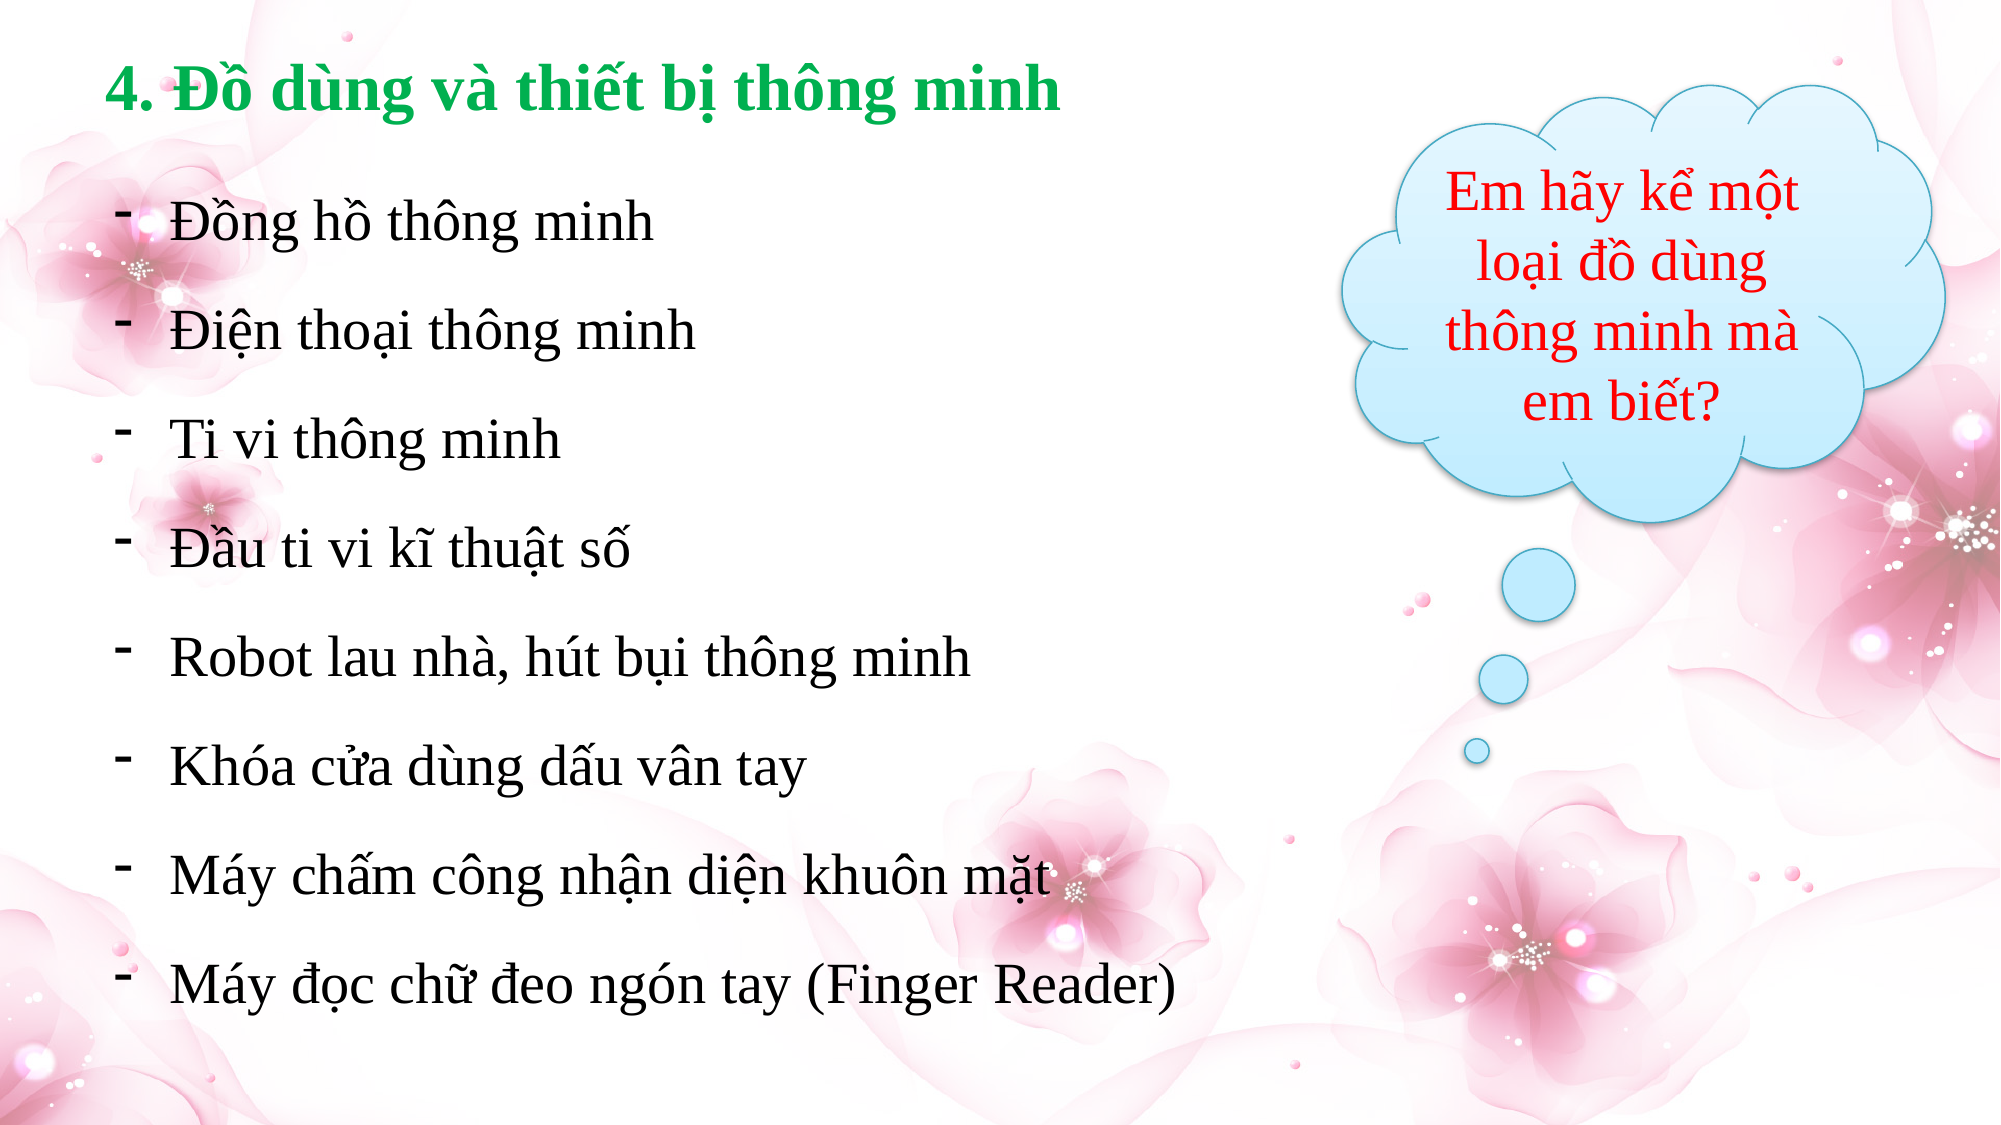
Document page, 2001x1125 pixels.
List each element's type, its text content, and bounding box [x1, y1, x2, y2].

list Đồng hồ thông minh Điện thoại thông minh Ti vi thông minh Đầu ti vi kĩ thuật số Robot lau nhà, hút bụi thông minh Khóa cửa dùng dấu vân tay Máy chấm công nhận diện khuôn mặt Máy đọc chữ đeo ngón tay (Finger Reader) [98, 160, 1327, 1093]
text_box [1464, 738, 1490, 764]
text_box Em hãy kể một loại đồ dùng thông minh mà em biết? [1478, 654, 1529, 705]
text_box Em hãy kể một loại đồ dùng thông minh mà em biết? [1341, 84, 1946, 524]
text_box Em hãy kể một loại đồ dùng thông minh mà em biết? [1501, 547, 1576, 623]
text_box 4. Đồ dùng và thiết bị thông minh [90, 36, 1473, 131]
